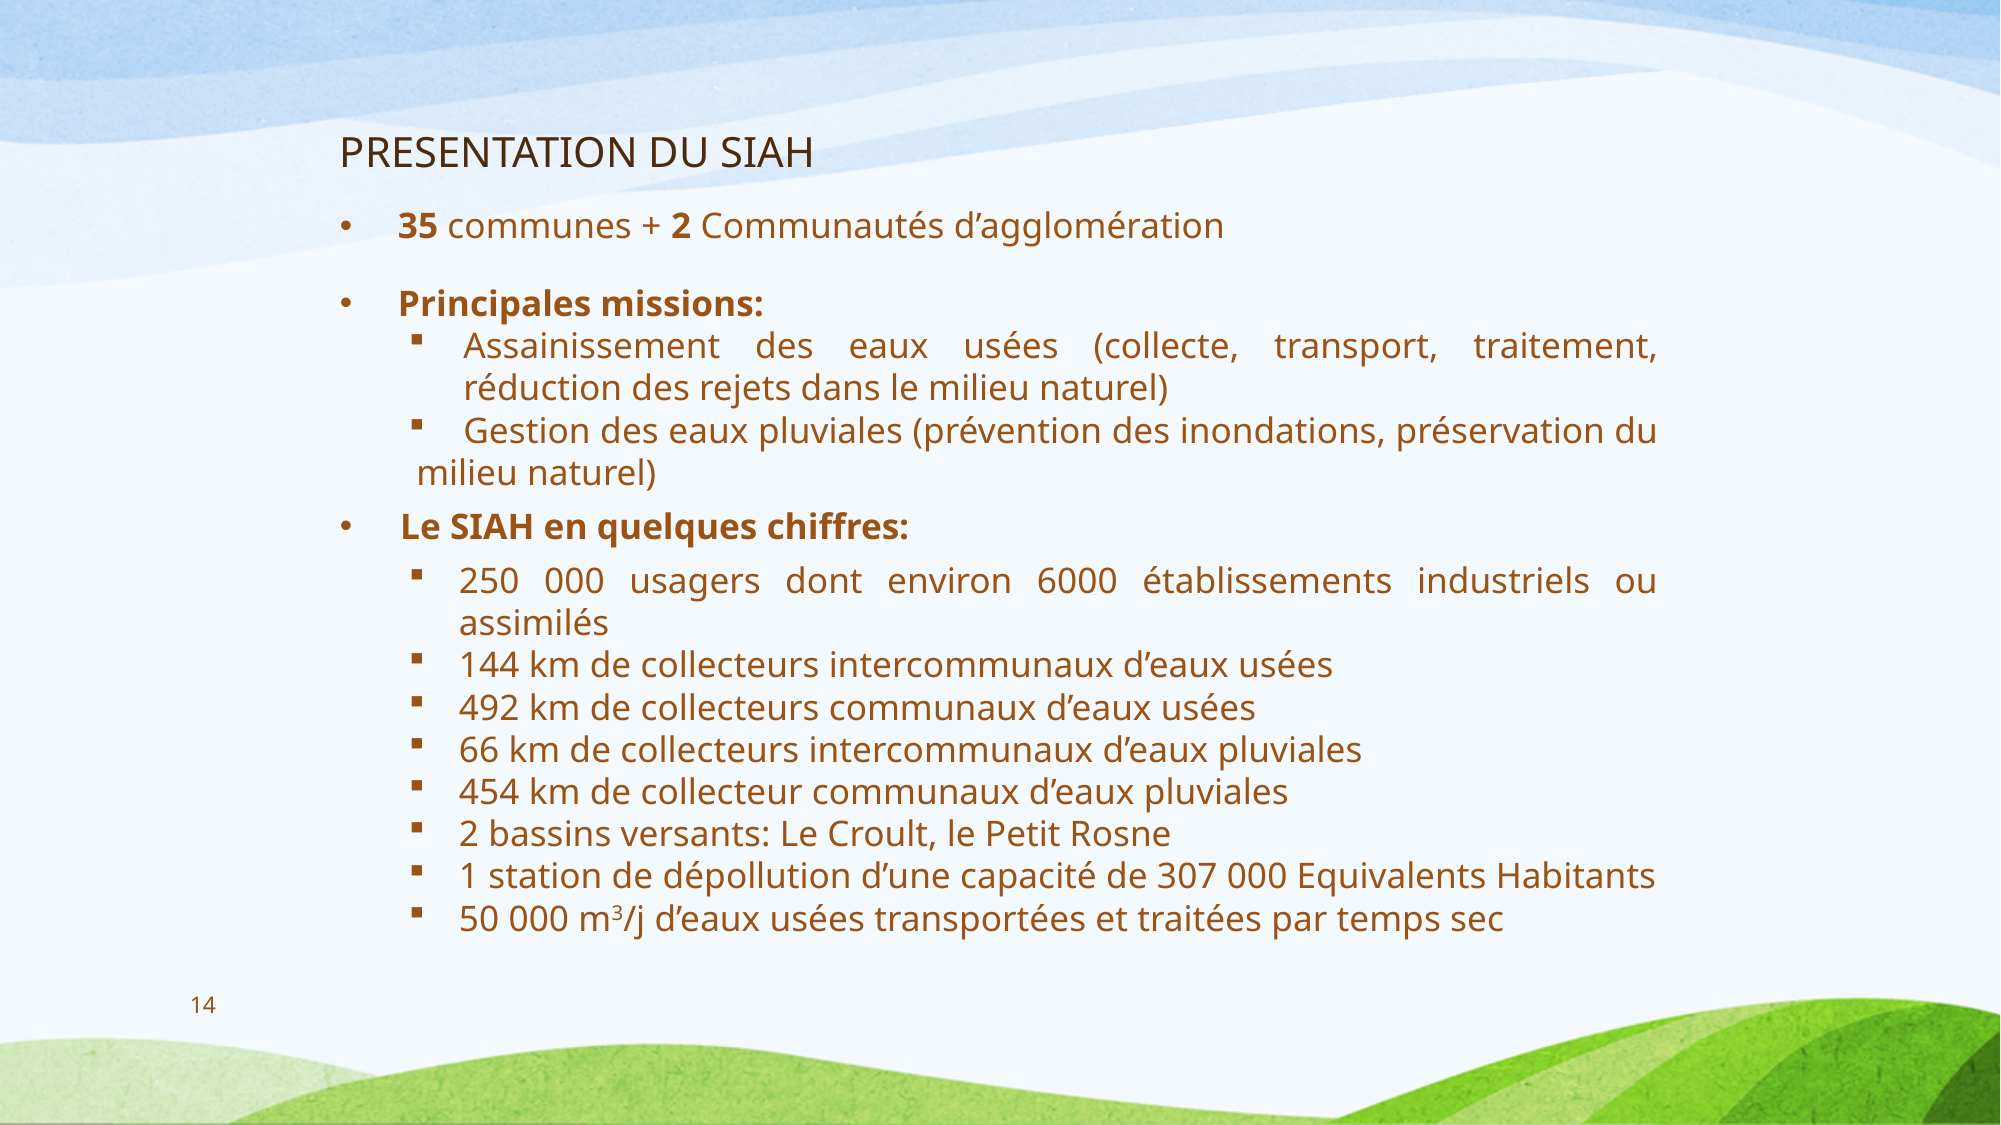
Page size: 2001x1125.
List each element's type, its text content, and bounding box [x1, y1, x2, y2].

picture [0, 0, 2001, 1125]
title PRESENTATION DU SIAH [324, 45, 1674, 185]
list 35 communes + 2 Communautés d’agglomération Principales missions: Assainissement des eaux usées (collecte, transport, traitement, réduction des rejets dans le milieu naturel) Gestion des eaux pluviales (prévention des inondations, préservation du milieu naturel) Le SIAH en quelques chiffres: 250 000 usagers dont environ 6000 établissements industriels ou assimilés 144 km de collecteurs intercommunaux d’eaux usées 492 km de collecteurs communaux d’eaux usées 66 km de collecteurs intercommunaux d’eaux pluviales 454 km de collecteur communaux d’eaux pluviales 2 bassins versants: Le Croult, le Petit Rosne 1 station de dépollution d’une capacité de 307 000 Equivalents Habitants 50 000 m3/j d’eaux usées transportées et traitées par temps sec [324, 196, 1675, 1005]
slide_number 14 [174, 987, 300, 1025]
